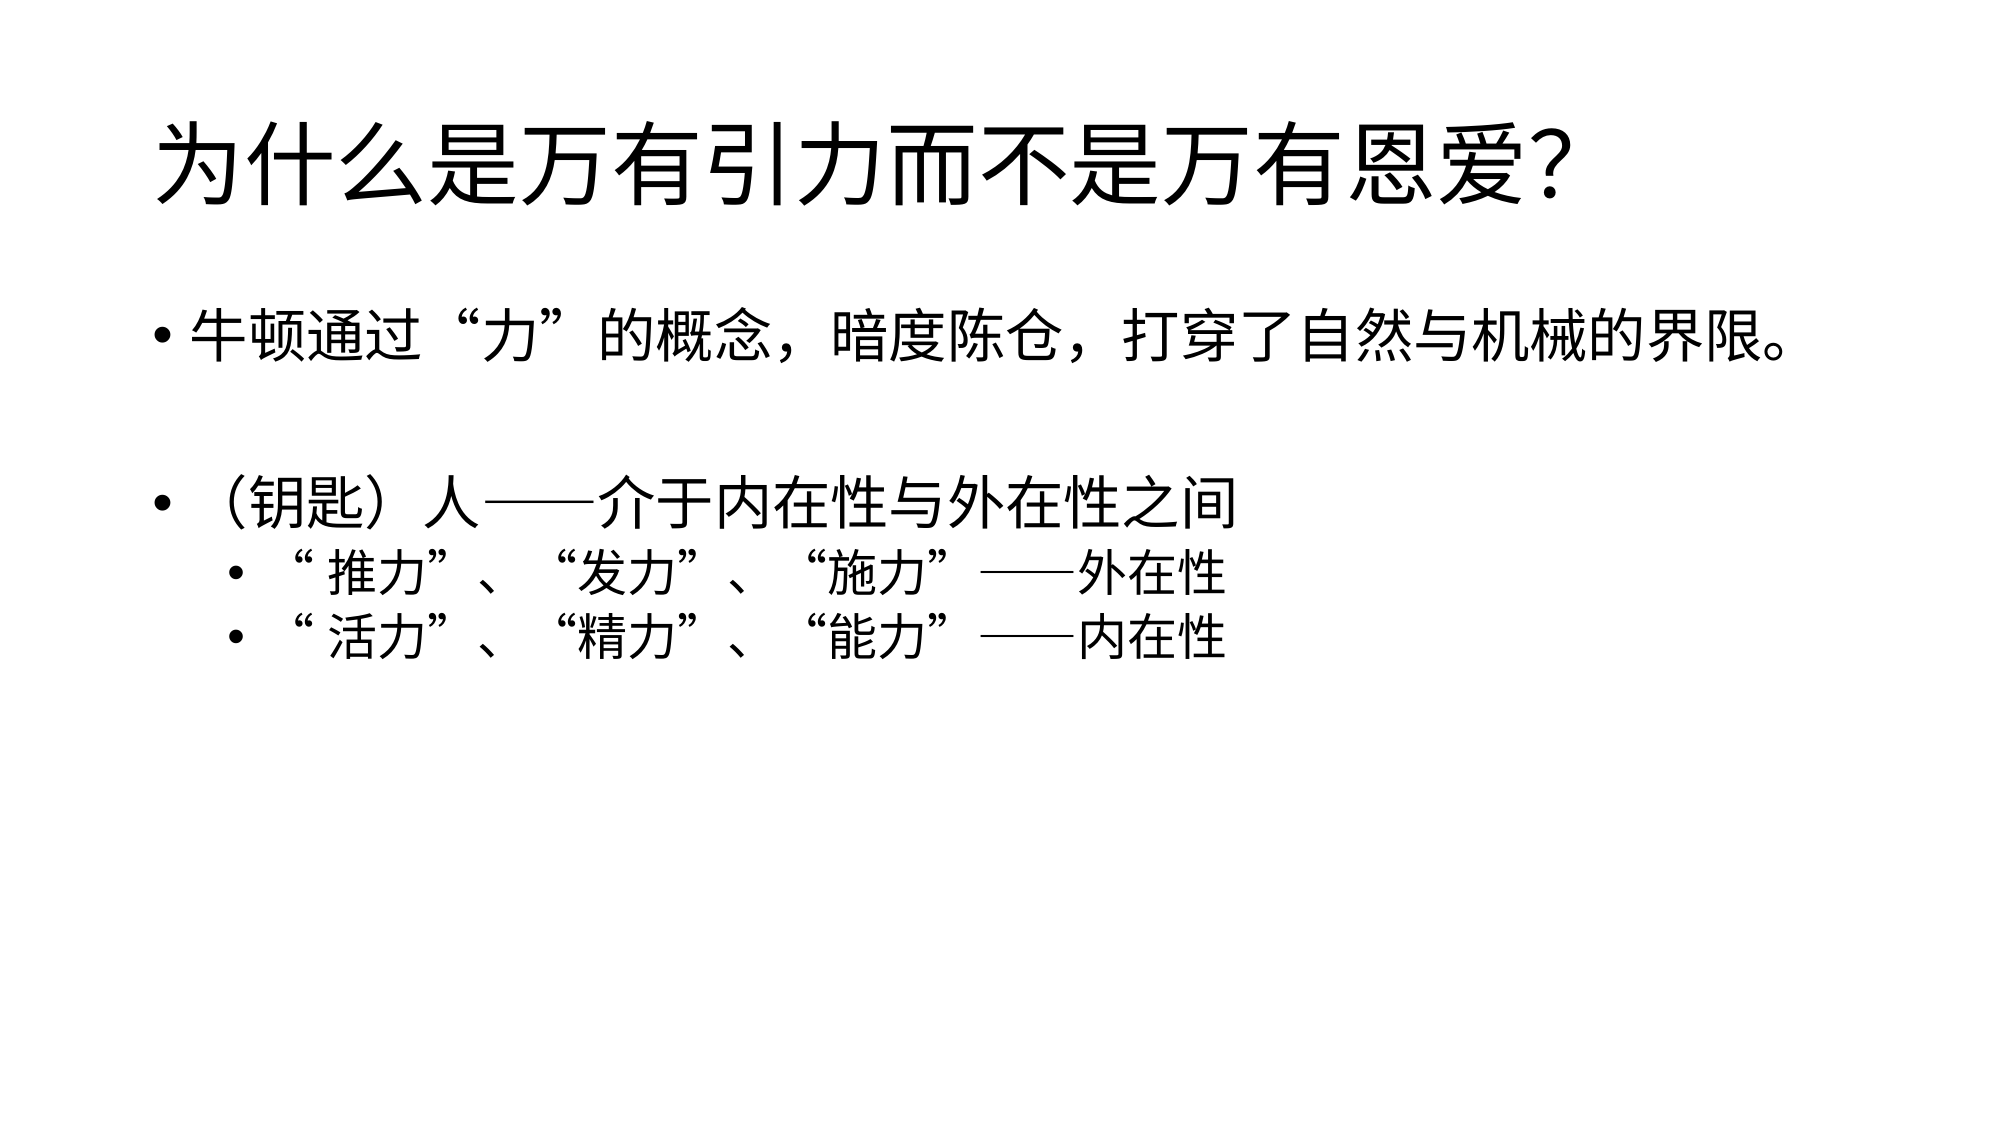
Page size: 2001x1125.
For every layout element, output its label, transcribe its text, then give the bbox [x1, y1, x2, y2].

list 牛顿通过“力”的概念，暗度陈仓，打穿了自然与机械的界限。 （钥匙）人——介于内在性与外在性之间 “推力”、“发力”、“施力”——外在性 “活力”、“精力”、“能力”——内在性 [137, 299, 1863, 1014]
title 为什么是万有引力而不是万有恩爱？ [137, 59, 1863, 278]
